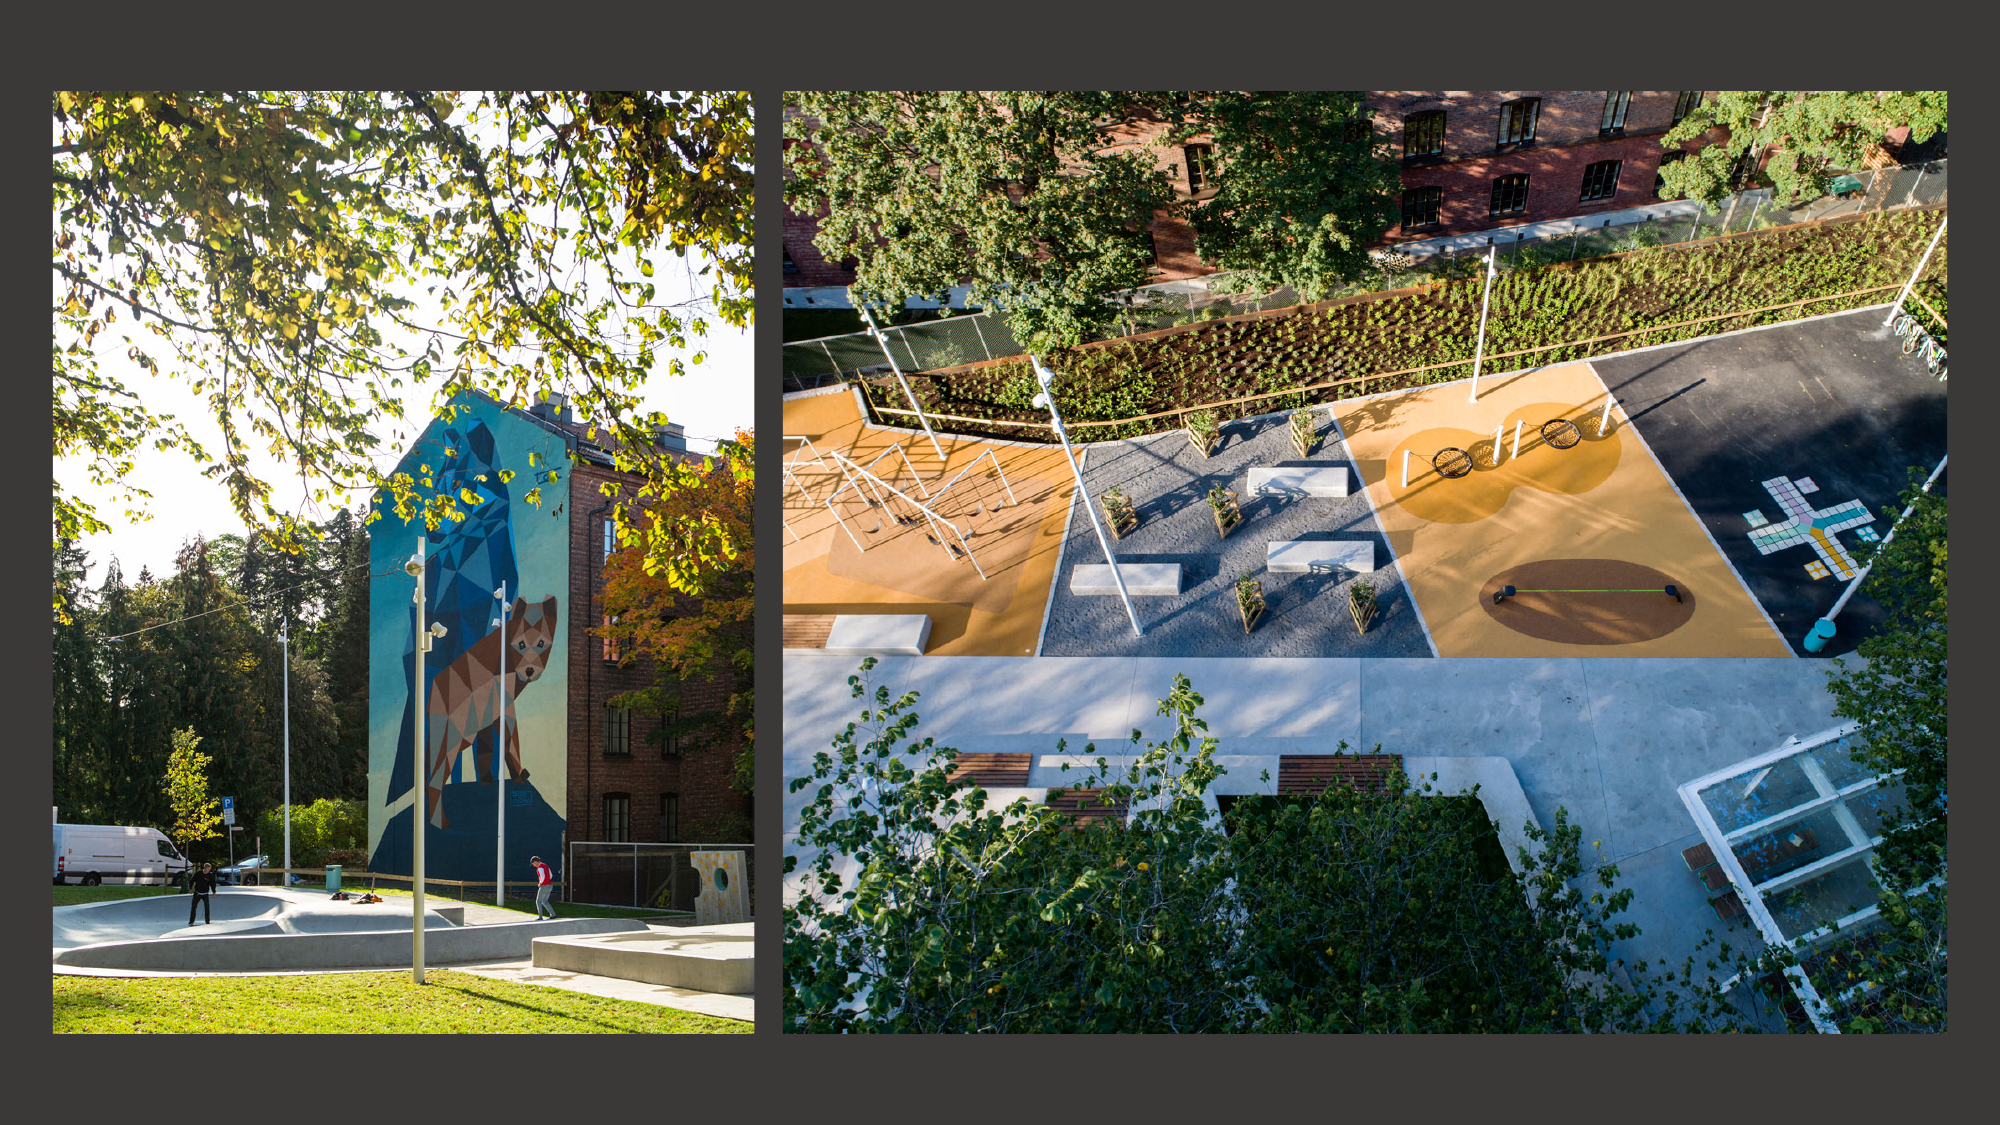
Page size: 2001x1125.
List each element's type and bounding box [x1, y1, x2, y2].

picture [782, 91, 1948, 1034]
picture [52, 91, 755, 1034]
